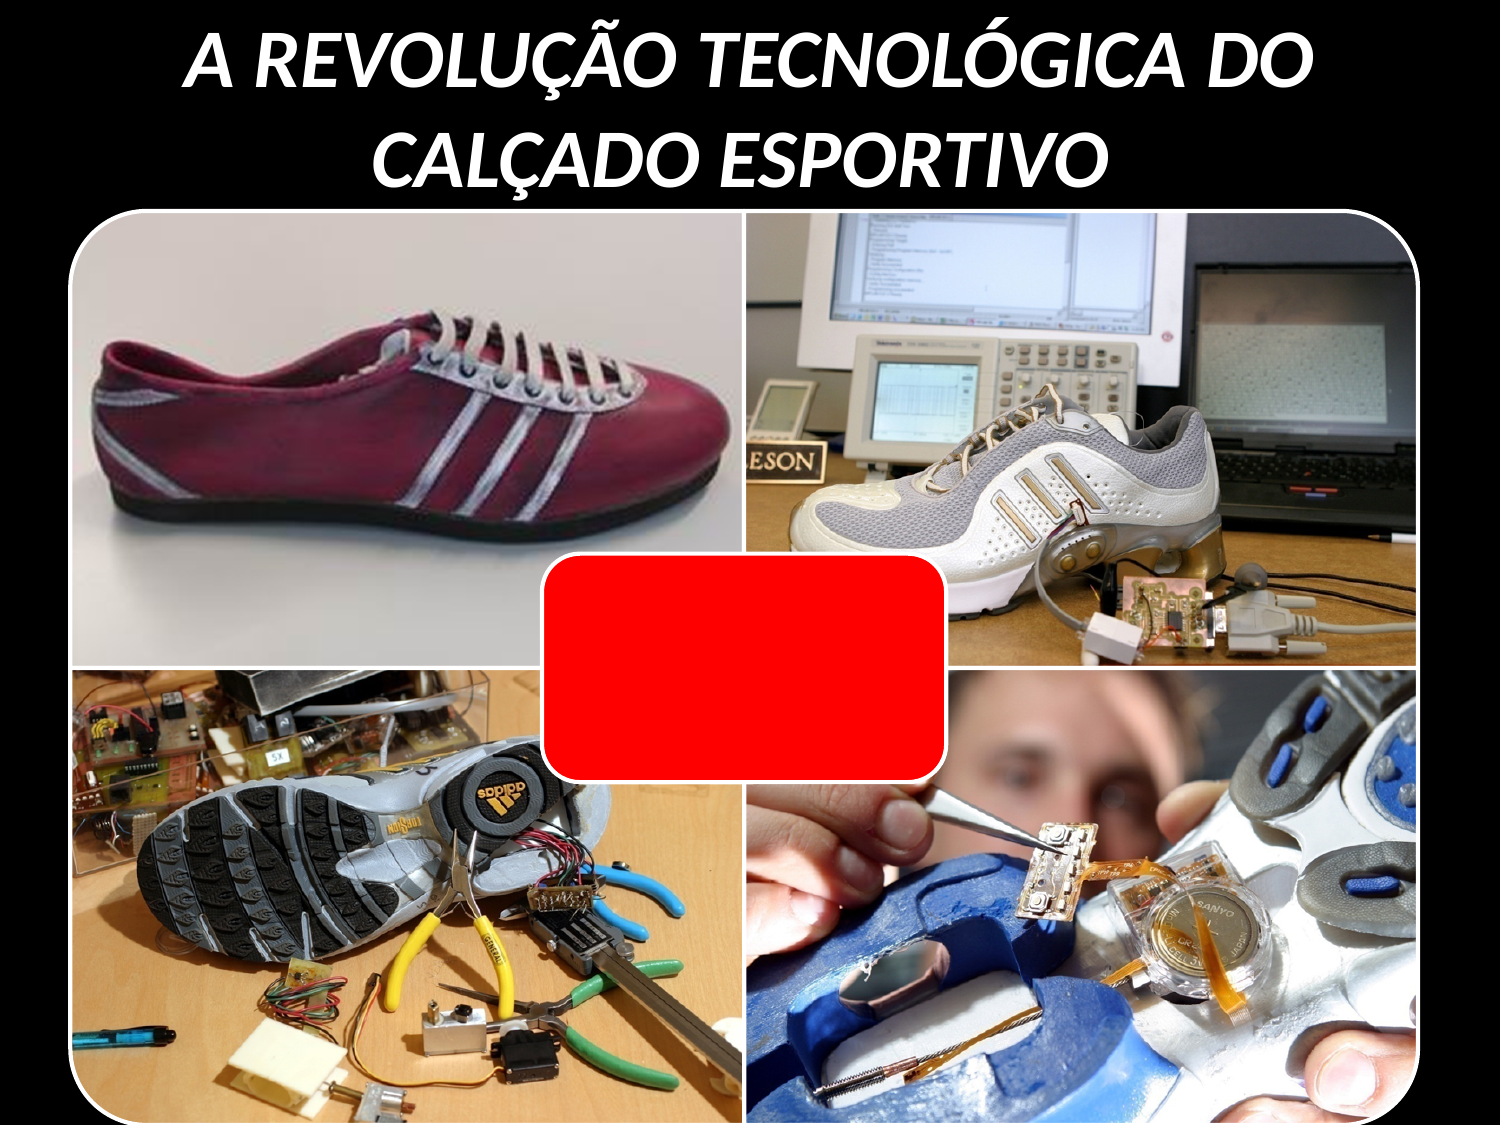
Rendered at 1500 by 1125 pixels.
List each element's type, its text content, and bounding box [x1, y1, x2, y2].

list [70, 210, 1419, 1125]
text_box A REVOLUÇÃO TECNOLÓGICA DO CALÇADO ESPORTIVO [0, 0, 1500, 243]
